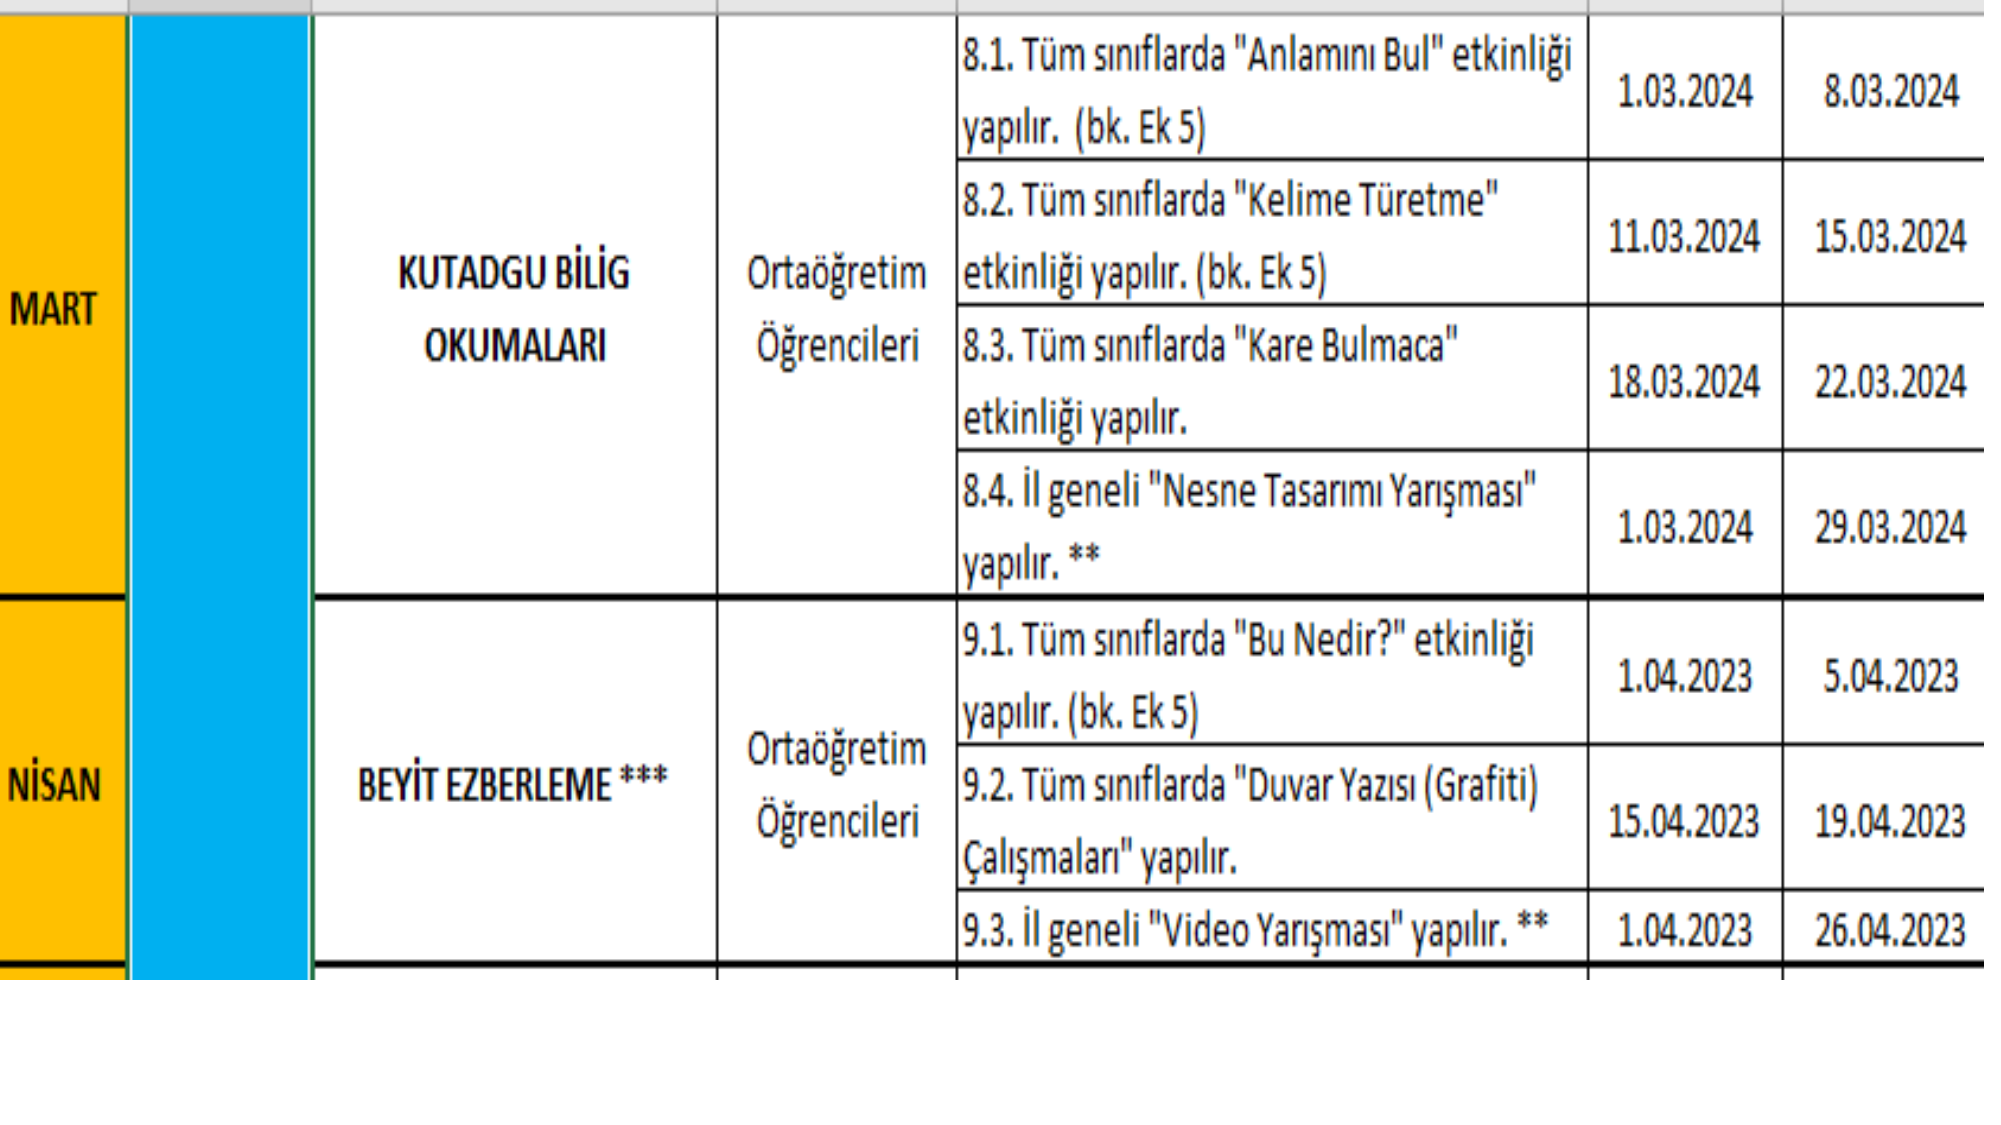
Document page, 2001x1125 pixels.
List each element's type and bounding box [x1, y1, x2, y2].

picture [0, 0, 1984, 980]
